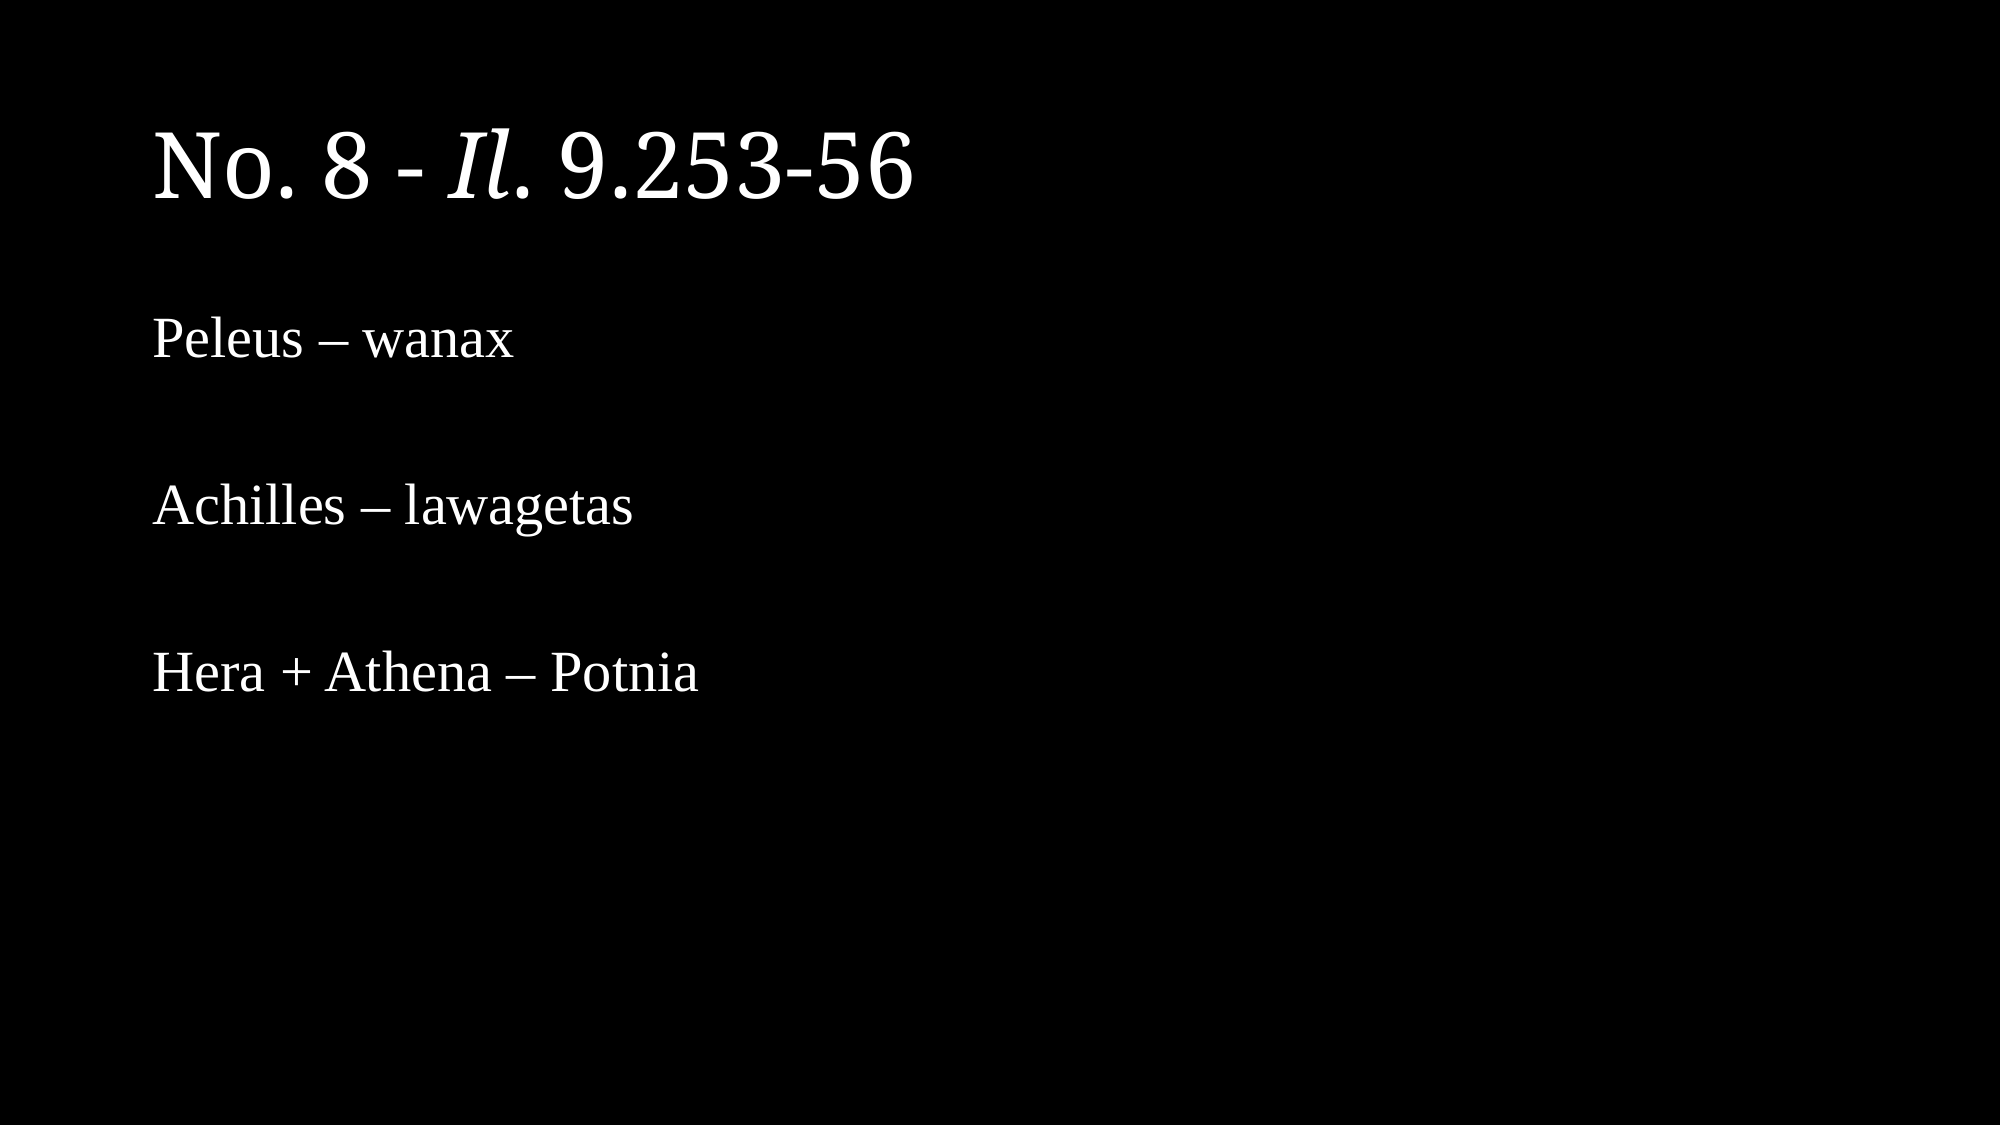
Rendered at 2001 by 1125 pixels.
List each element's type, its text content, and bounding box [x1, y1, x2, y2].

list Peleus – wanax Achilles – lawagetas Hera + Athena – Potnia [137, 299, 1863, 1014]
title No. 8 - Il. 9.253-56 [137, 59, 1863, 278]
